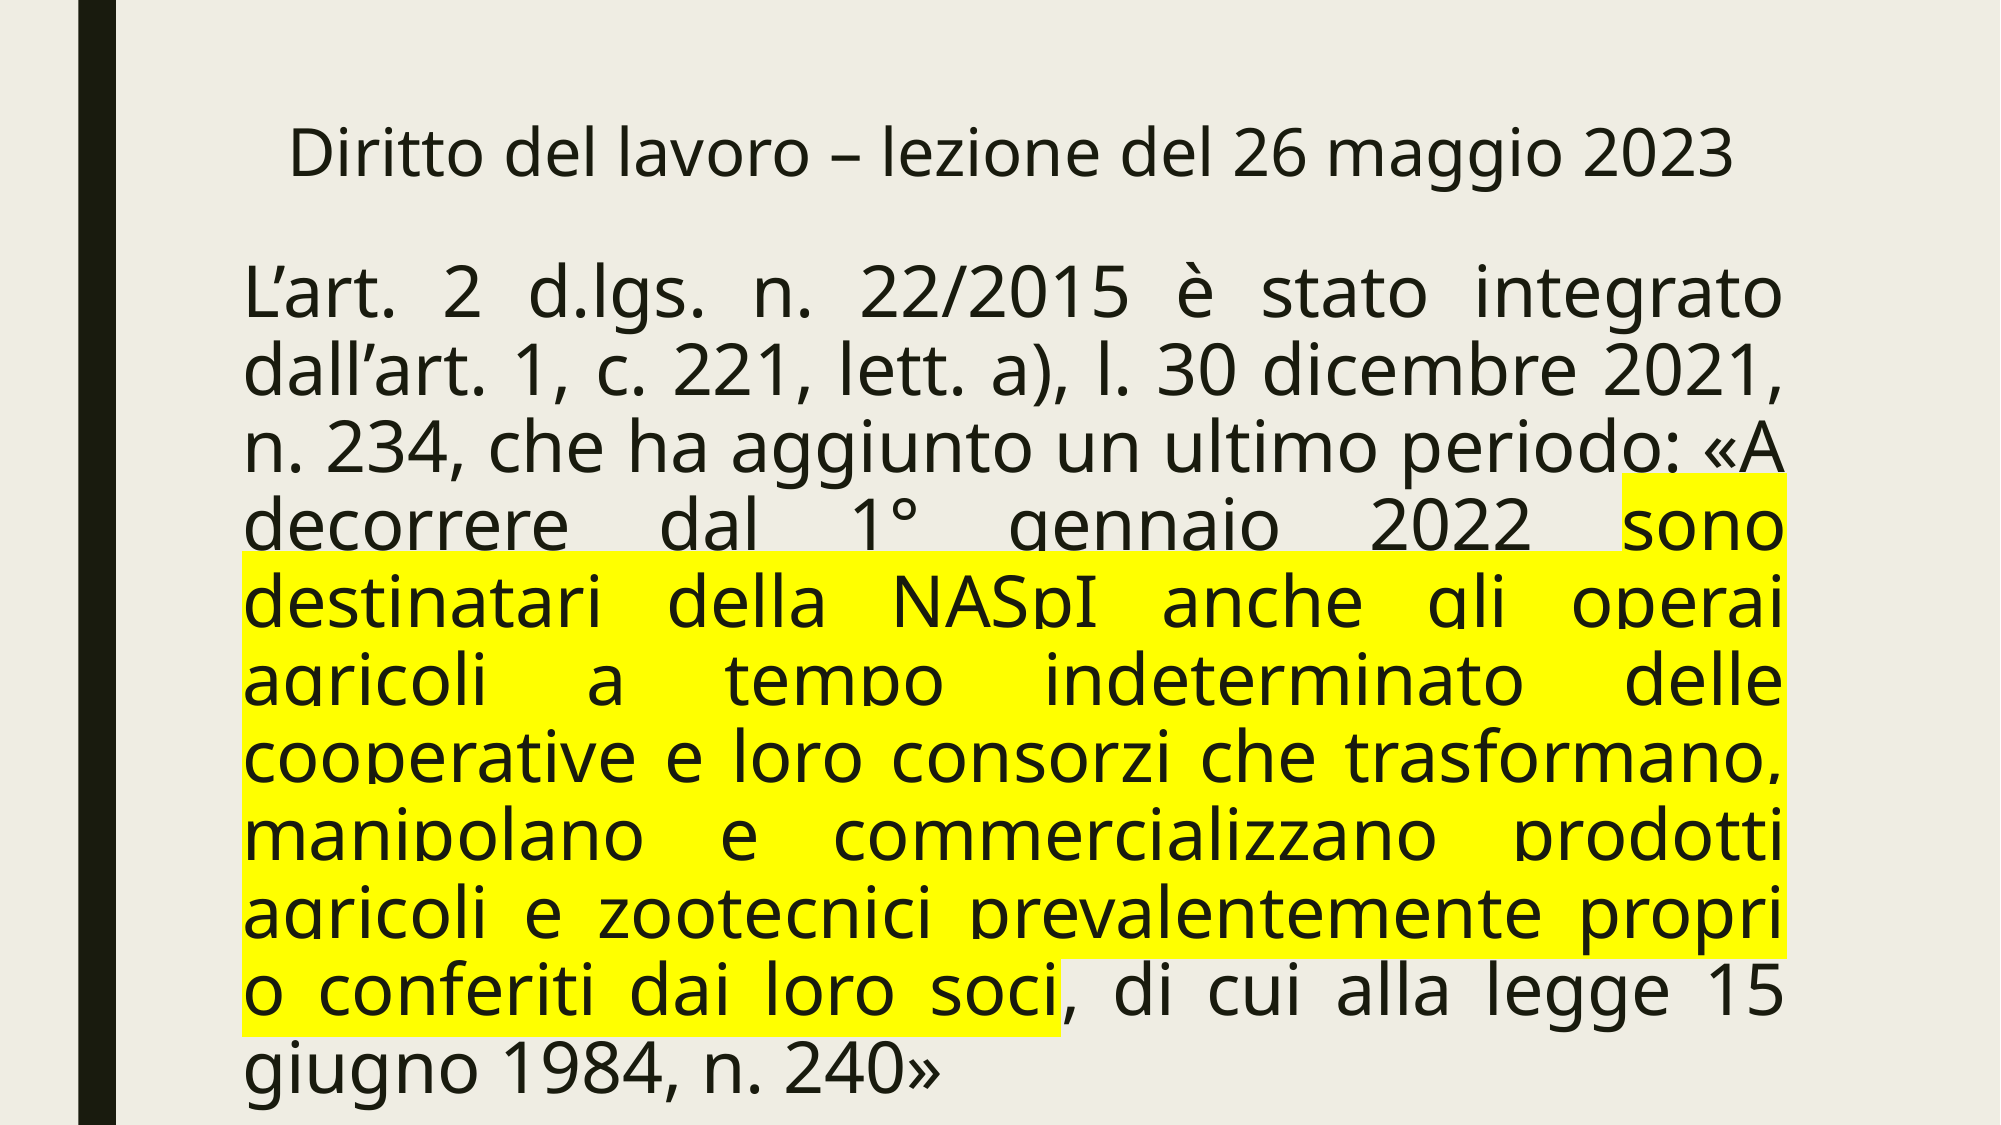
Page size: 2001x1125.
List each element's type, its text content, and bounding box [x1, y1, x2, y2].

title Diritto del lavoro – lezione del 26 maggio 2023 [225, 112, 1800, 246]
list L’art. 2 d.lgs. n. 22/2015 è stato integrato dall’art. 1, c. 221, lett. a), l. 30 dicembre 2021, n. 234, che ha aggiunto un ultimo periodo: «A decorrere dal 1° gennaio 2022 sono destinatari della NASpI anche gli operai agricoli a tempo indeterminato delle cooperative e loro consorzi che trasformano, manipolano e commercializzano prodotti agricoli e zootecnici prevalentemente propri o conferiti dai loro soci, di cui alla legge 15 giugno 1984, n. 240» [227, 247, 1803, 1015]
